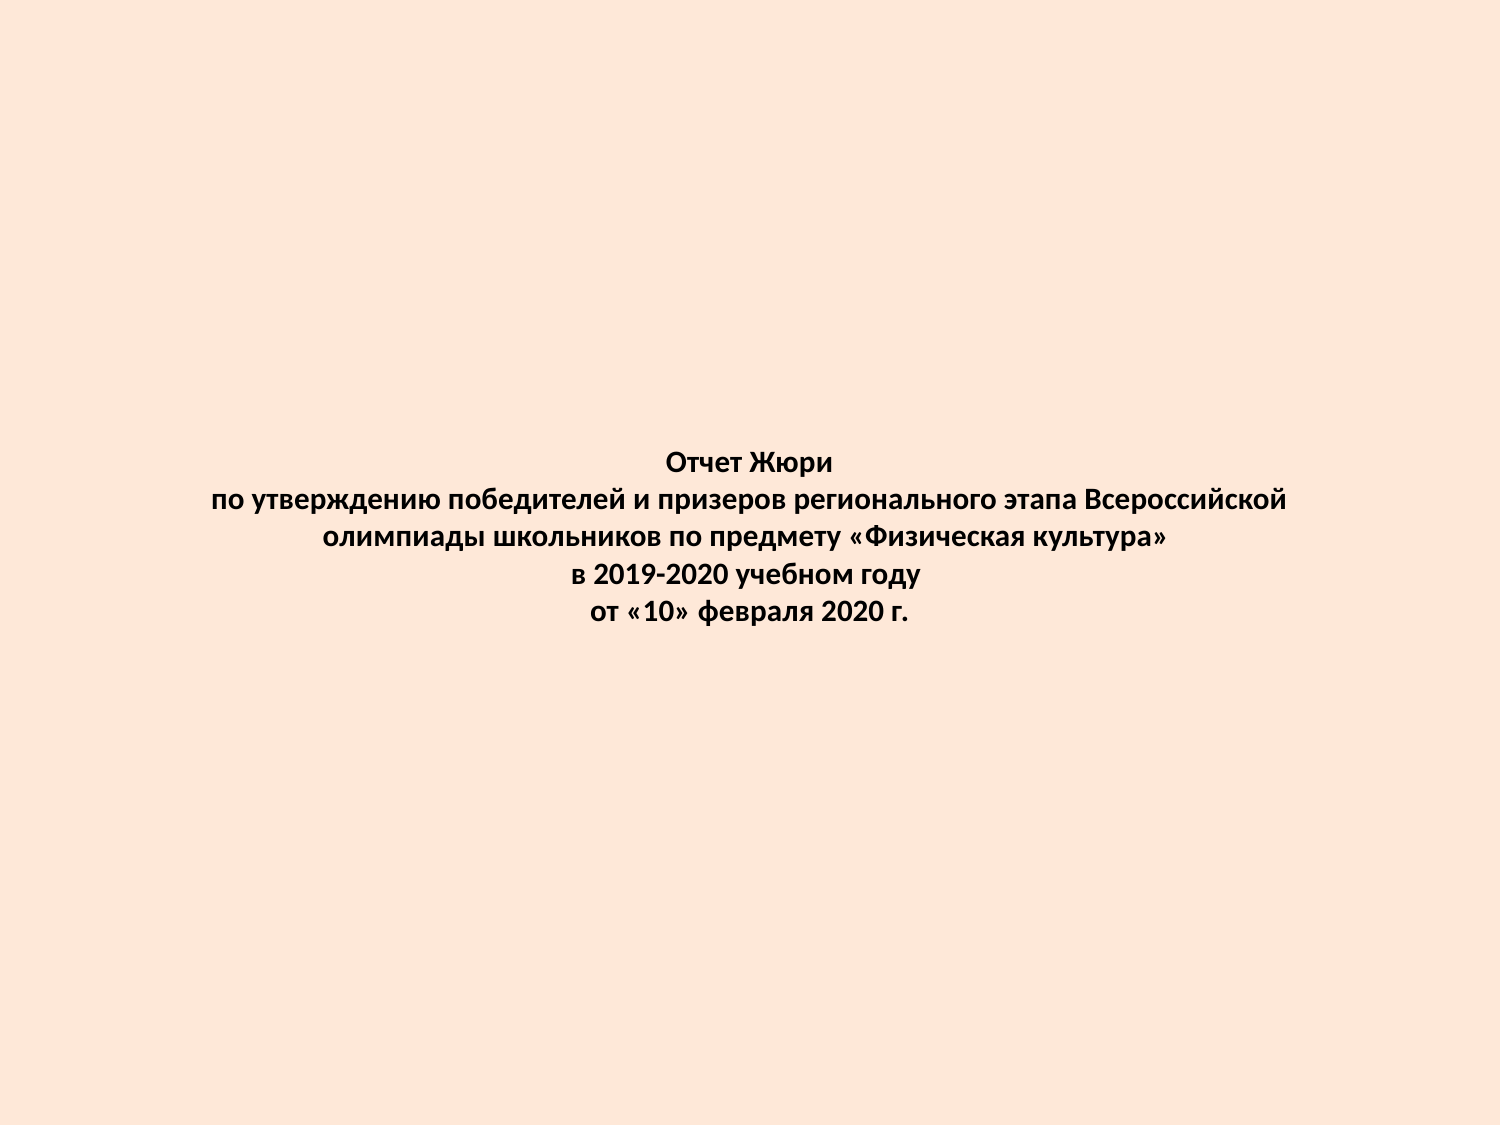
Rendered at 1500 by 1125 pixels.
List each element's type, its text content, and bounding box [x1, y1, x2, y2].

title Отчет Жюри по утверждению победителей и призеров регионального этапа Всероссийской олимпиады школьников по предмету «Физическая культура» в 2019-2020 учебном году от «10» февраля 2020 г. [112, 432, 1388, 674]
